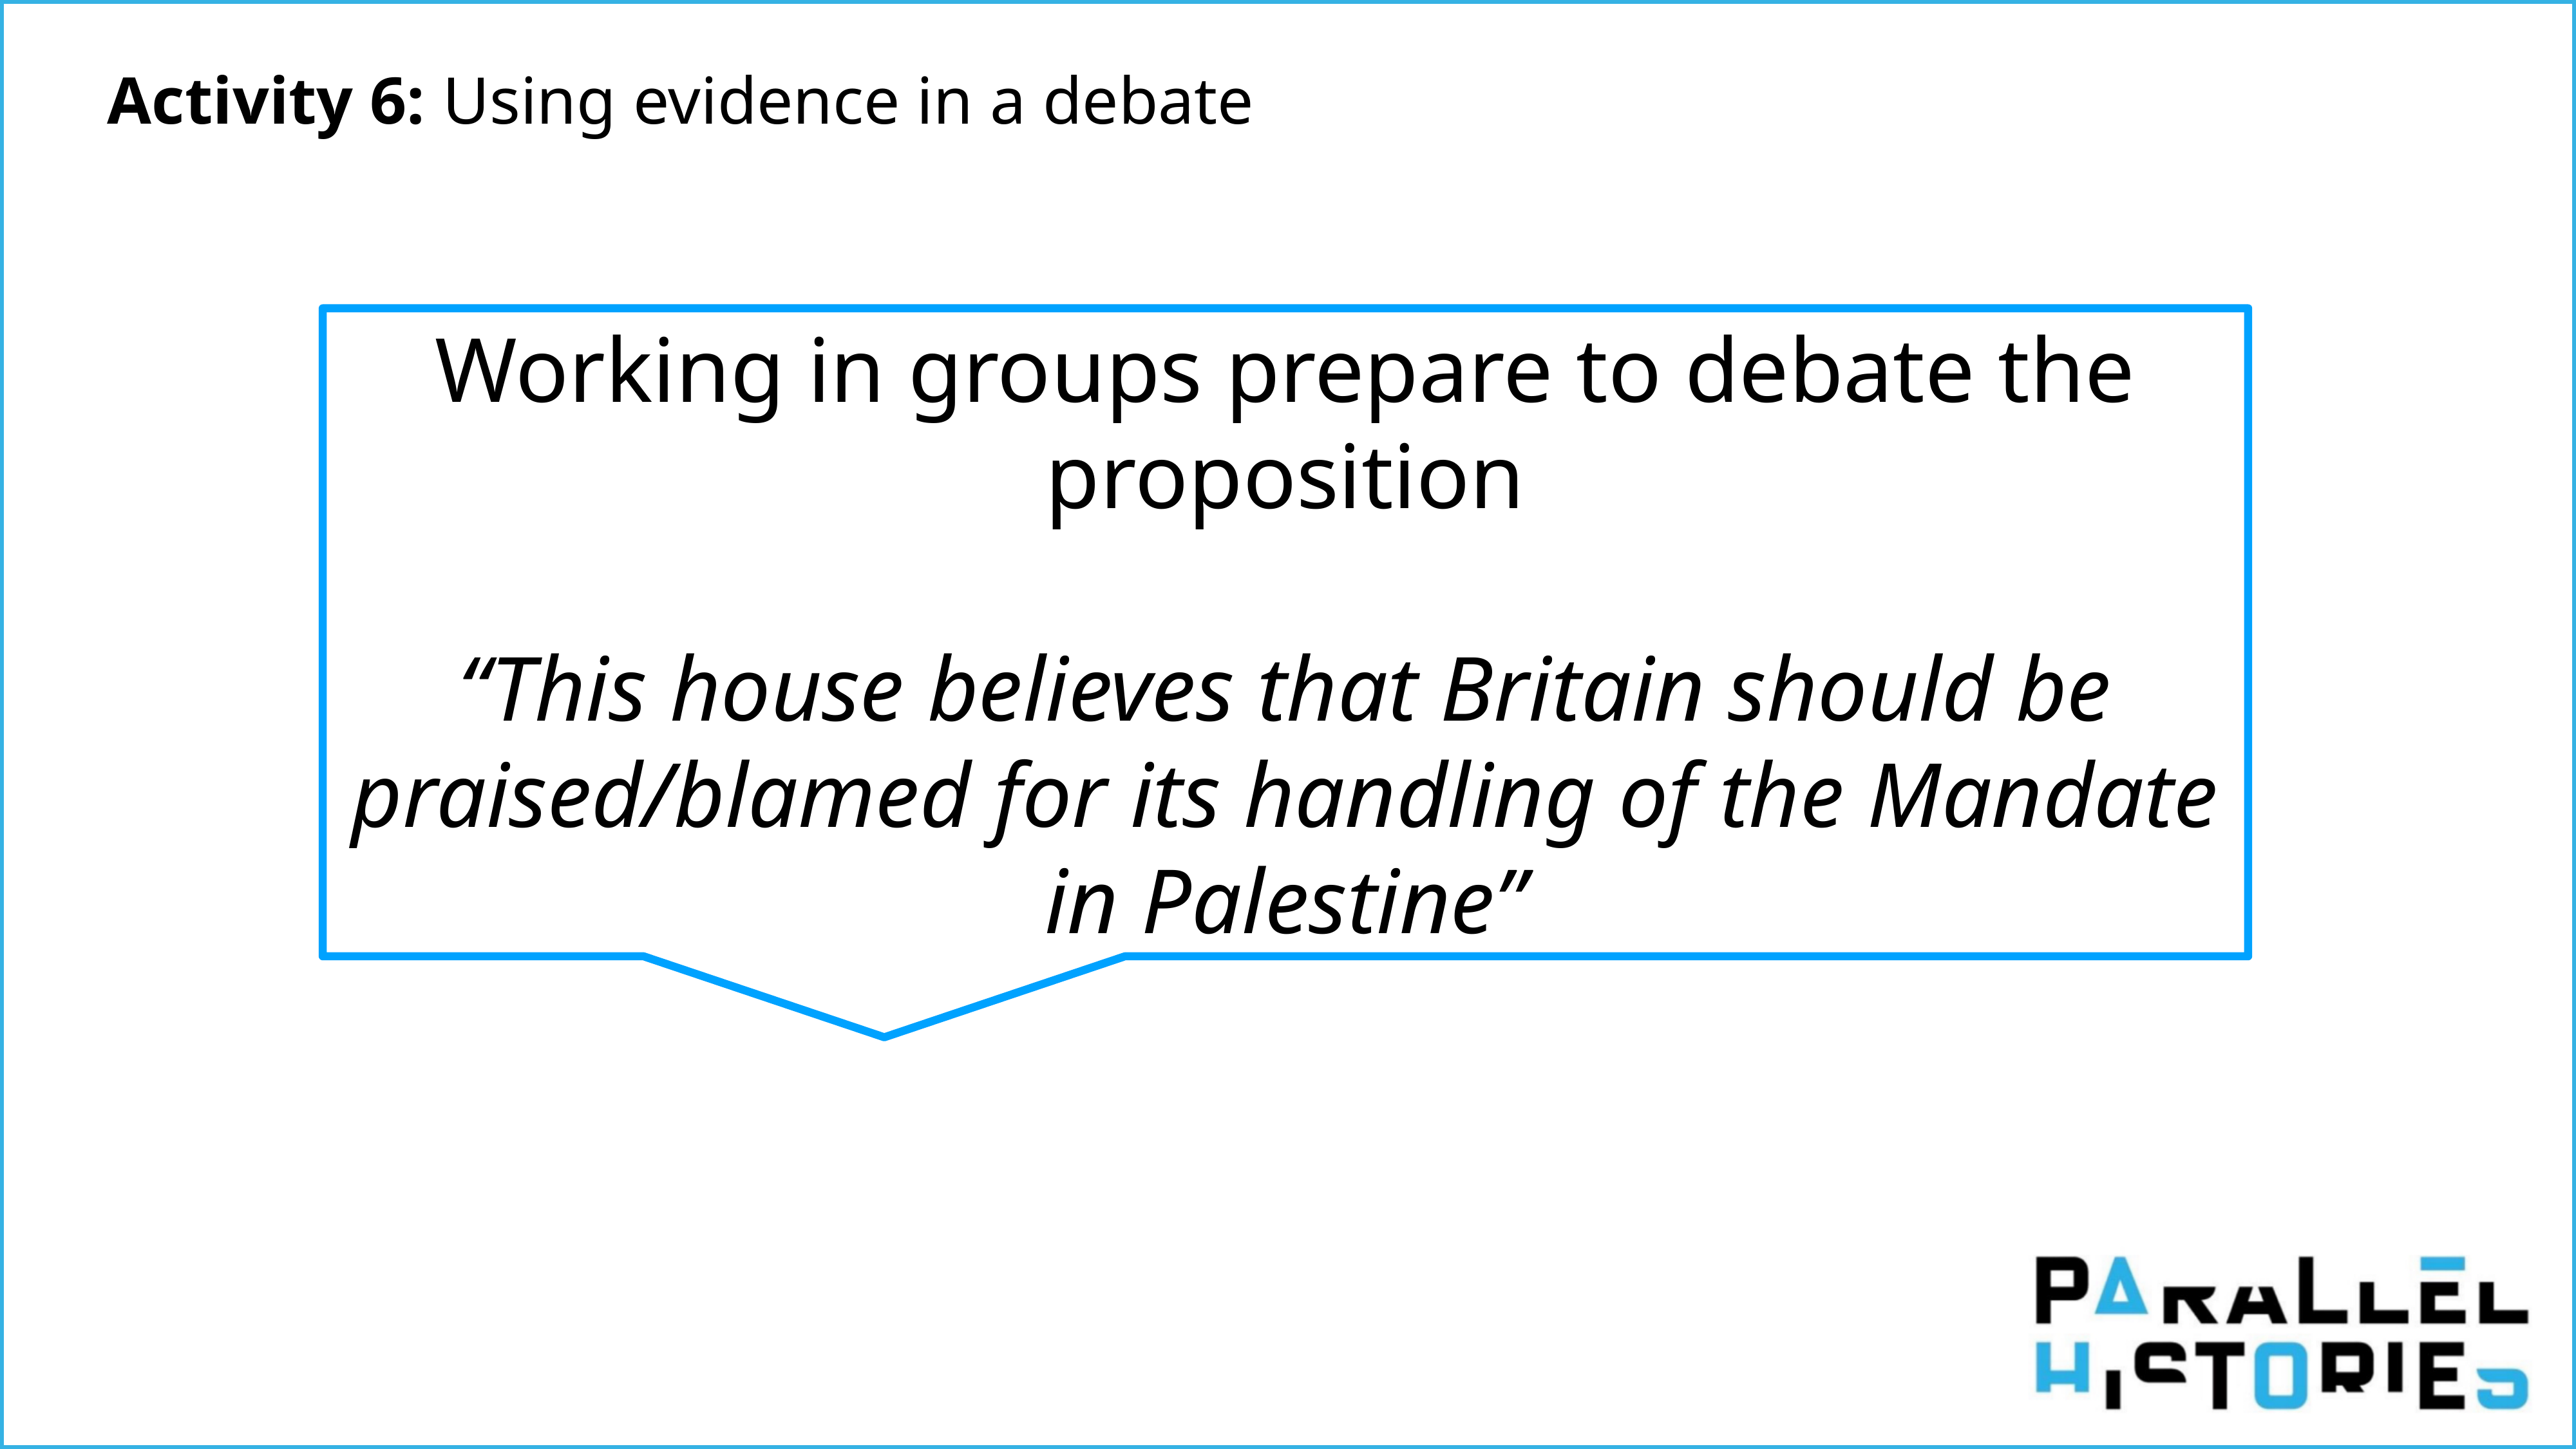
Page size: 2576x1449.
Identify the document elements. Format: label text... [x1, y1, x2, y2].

text_box Activity 6: Using evidence in a debate [98, 64, 2478, 143]
picture [2018, 1239, 2546, 1431]
text_box Working in groups prepare to debate the proposition “This house believes that Britain should be praised/blamed for its handling of the Mandate in Palestine” [321, 307, 2250, 1039]
